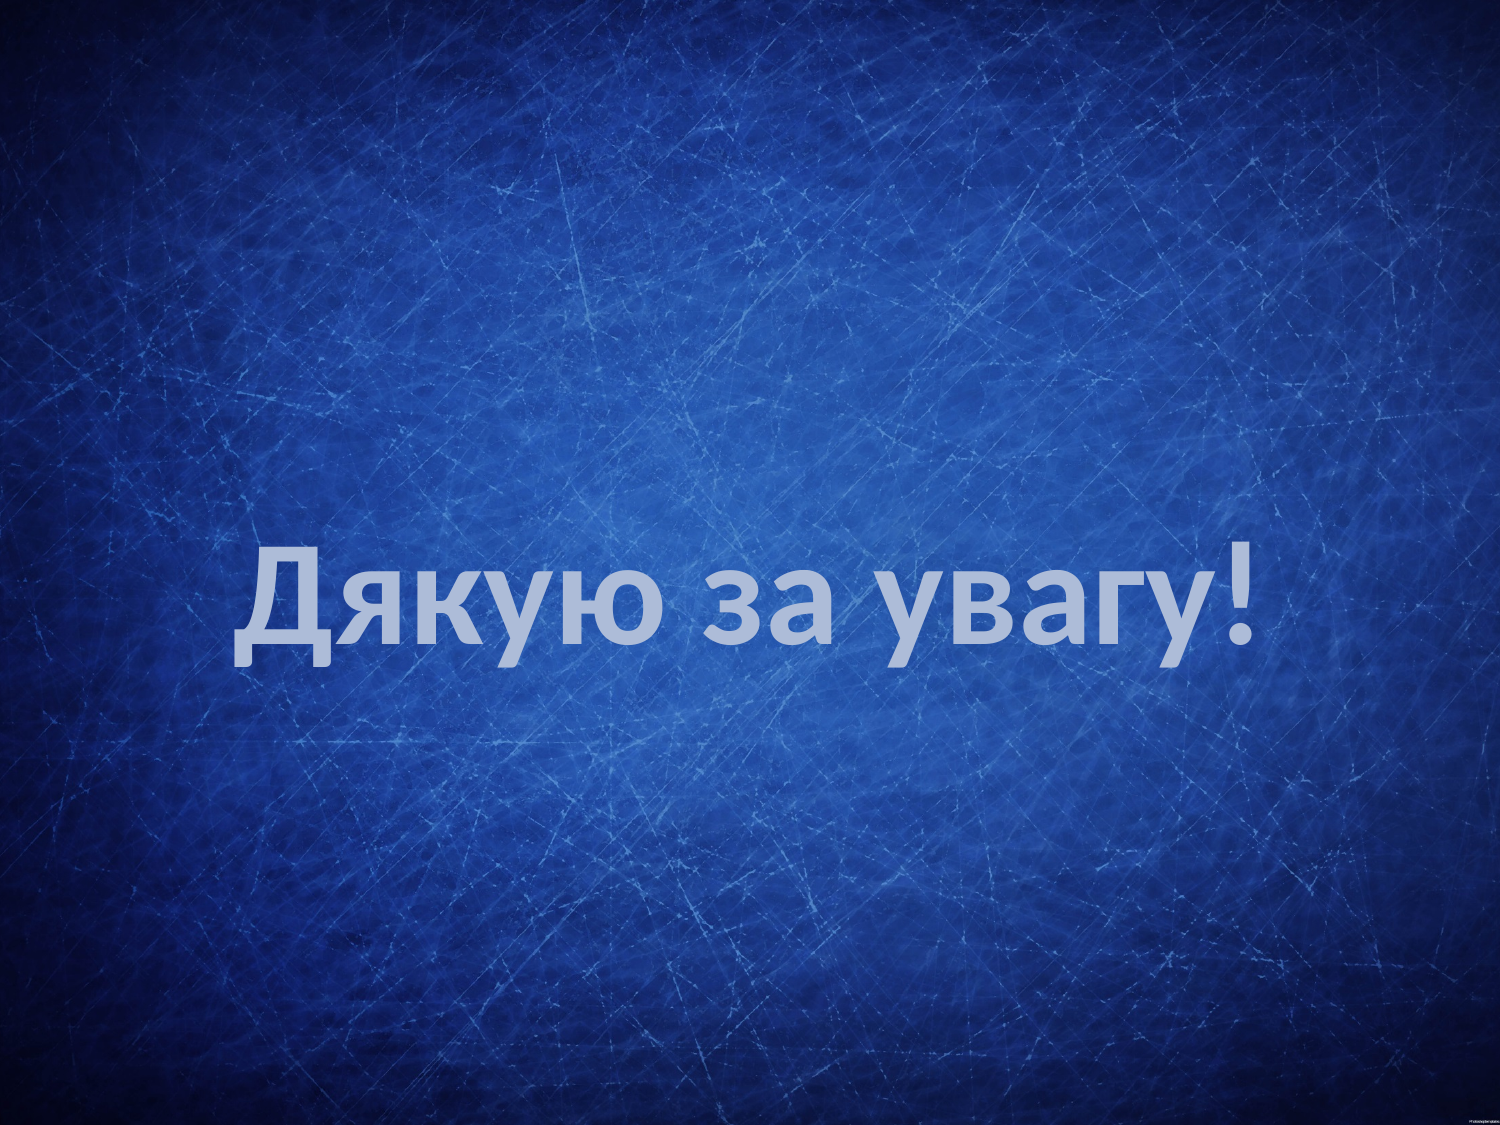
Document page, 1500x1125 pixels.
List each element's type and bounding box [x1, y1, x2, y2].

list [0, 0, 1500, 1125]
